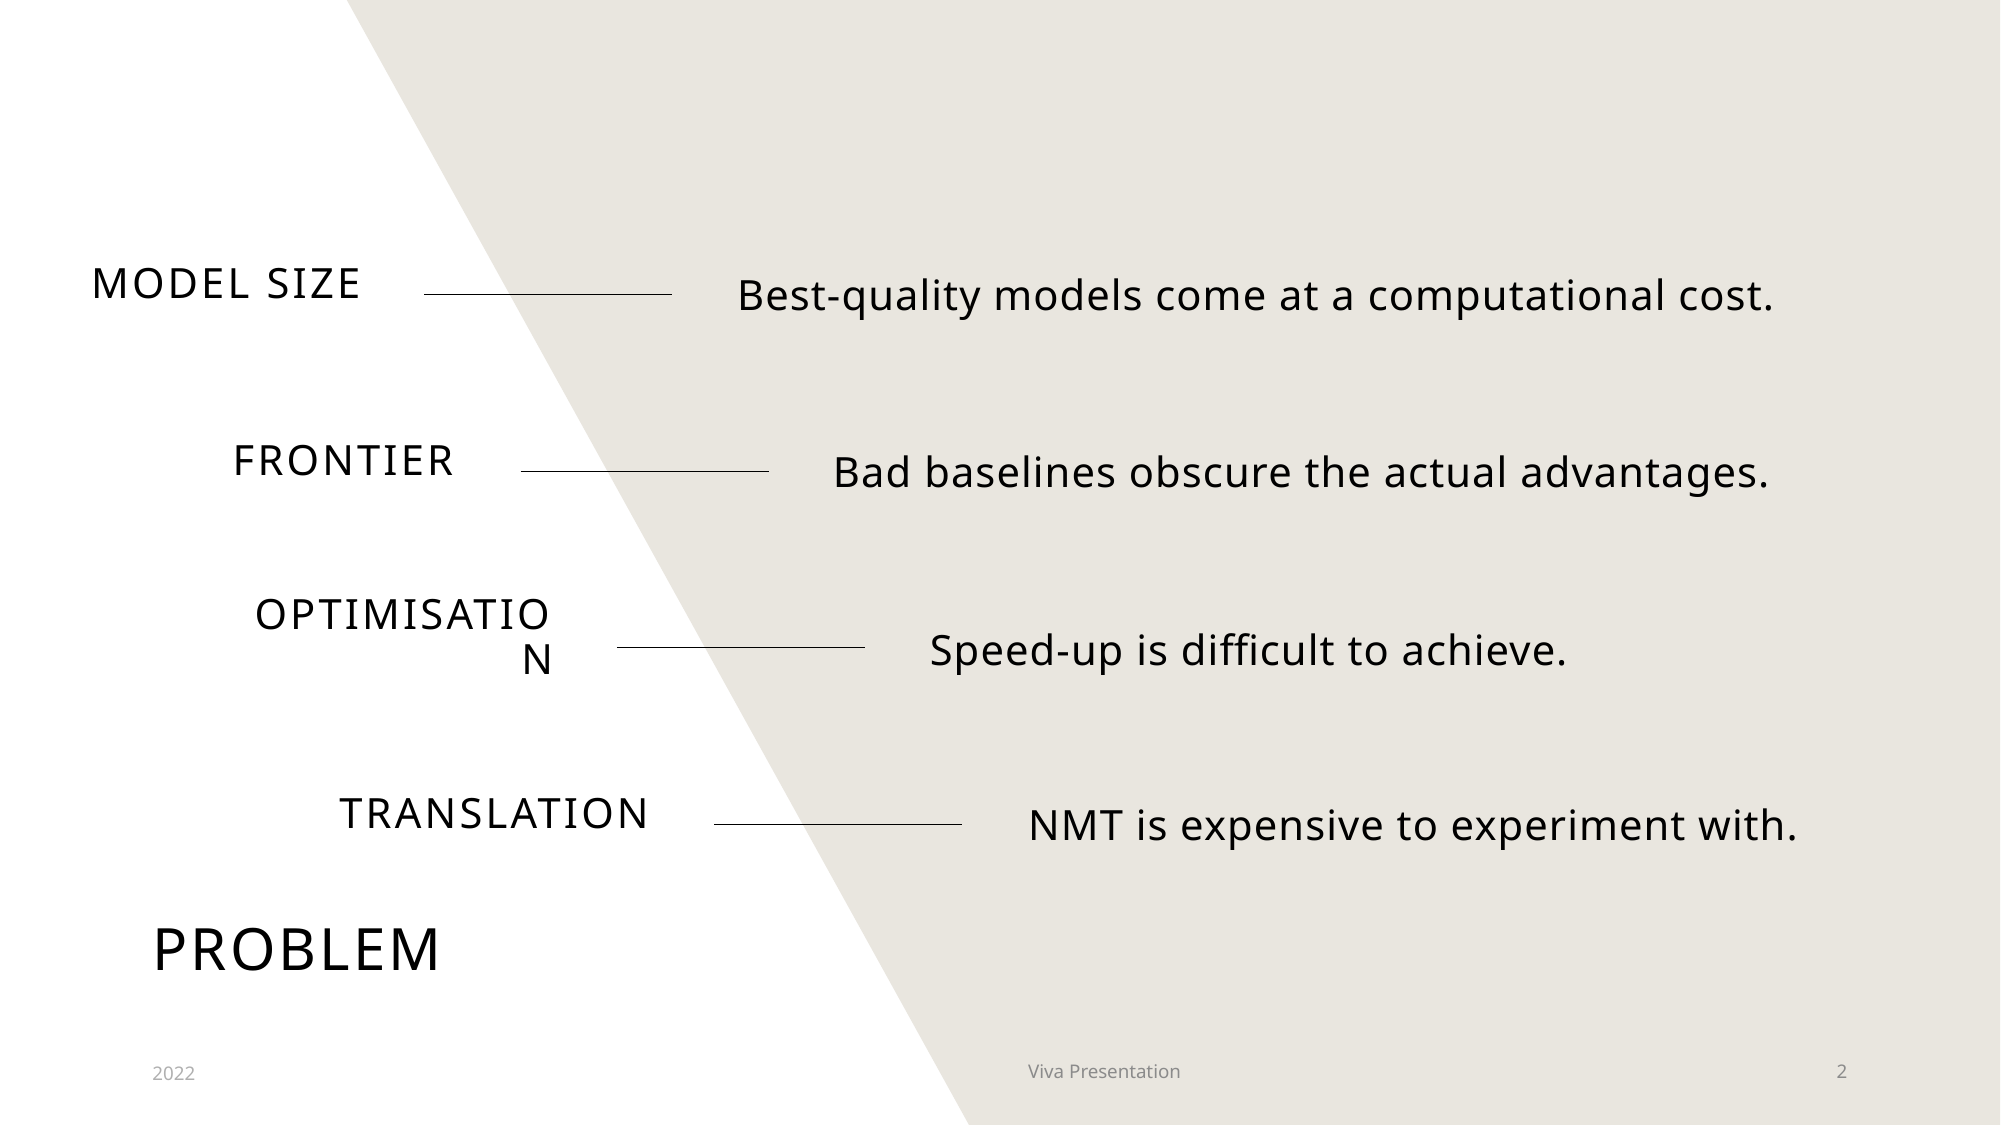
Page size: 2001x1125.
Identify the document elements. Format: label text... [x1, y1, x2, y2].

list optimisation [216, 596, 568, 681]
list Best-quality models come at a computational cost. [722, 261, 1932, 428]
list NMT is expensive to experiment with. [1013, 791, 1896, 958]
slide_number 2022 [137, 1042, 588, 1103]
list TRANSLATION [312, 772, 664, 858]
list Speed-up is difficult to achieve. [914, 616, 2000, 782]
list Bad baselines obscure the actual advantages. [817, 438, 1883, 605]
title PROBLEM [137, 903, 808, 1000]
slide_number 2 [1773, 1042, 1863, 1103]
footer Viva Presentation [1013, 1042, 1310, 1103]
list MODEL SIZE [24, 242, 376, 328]
list FRONTIER [117, 419, 469, 504]
